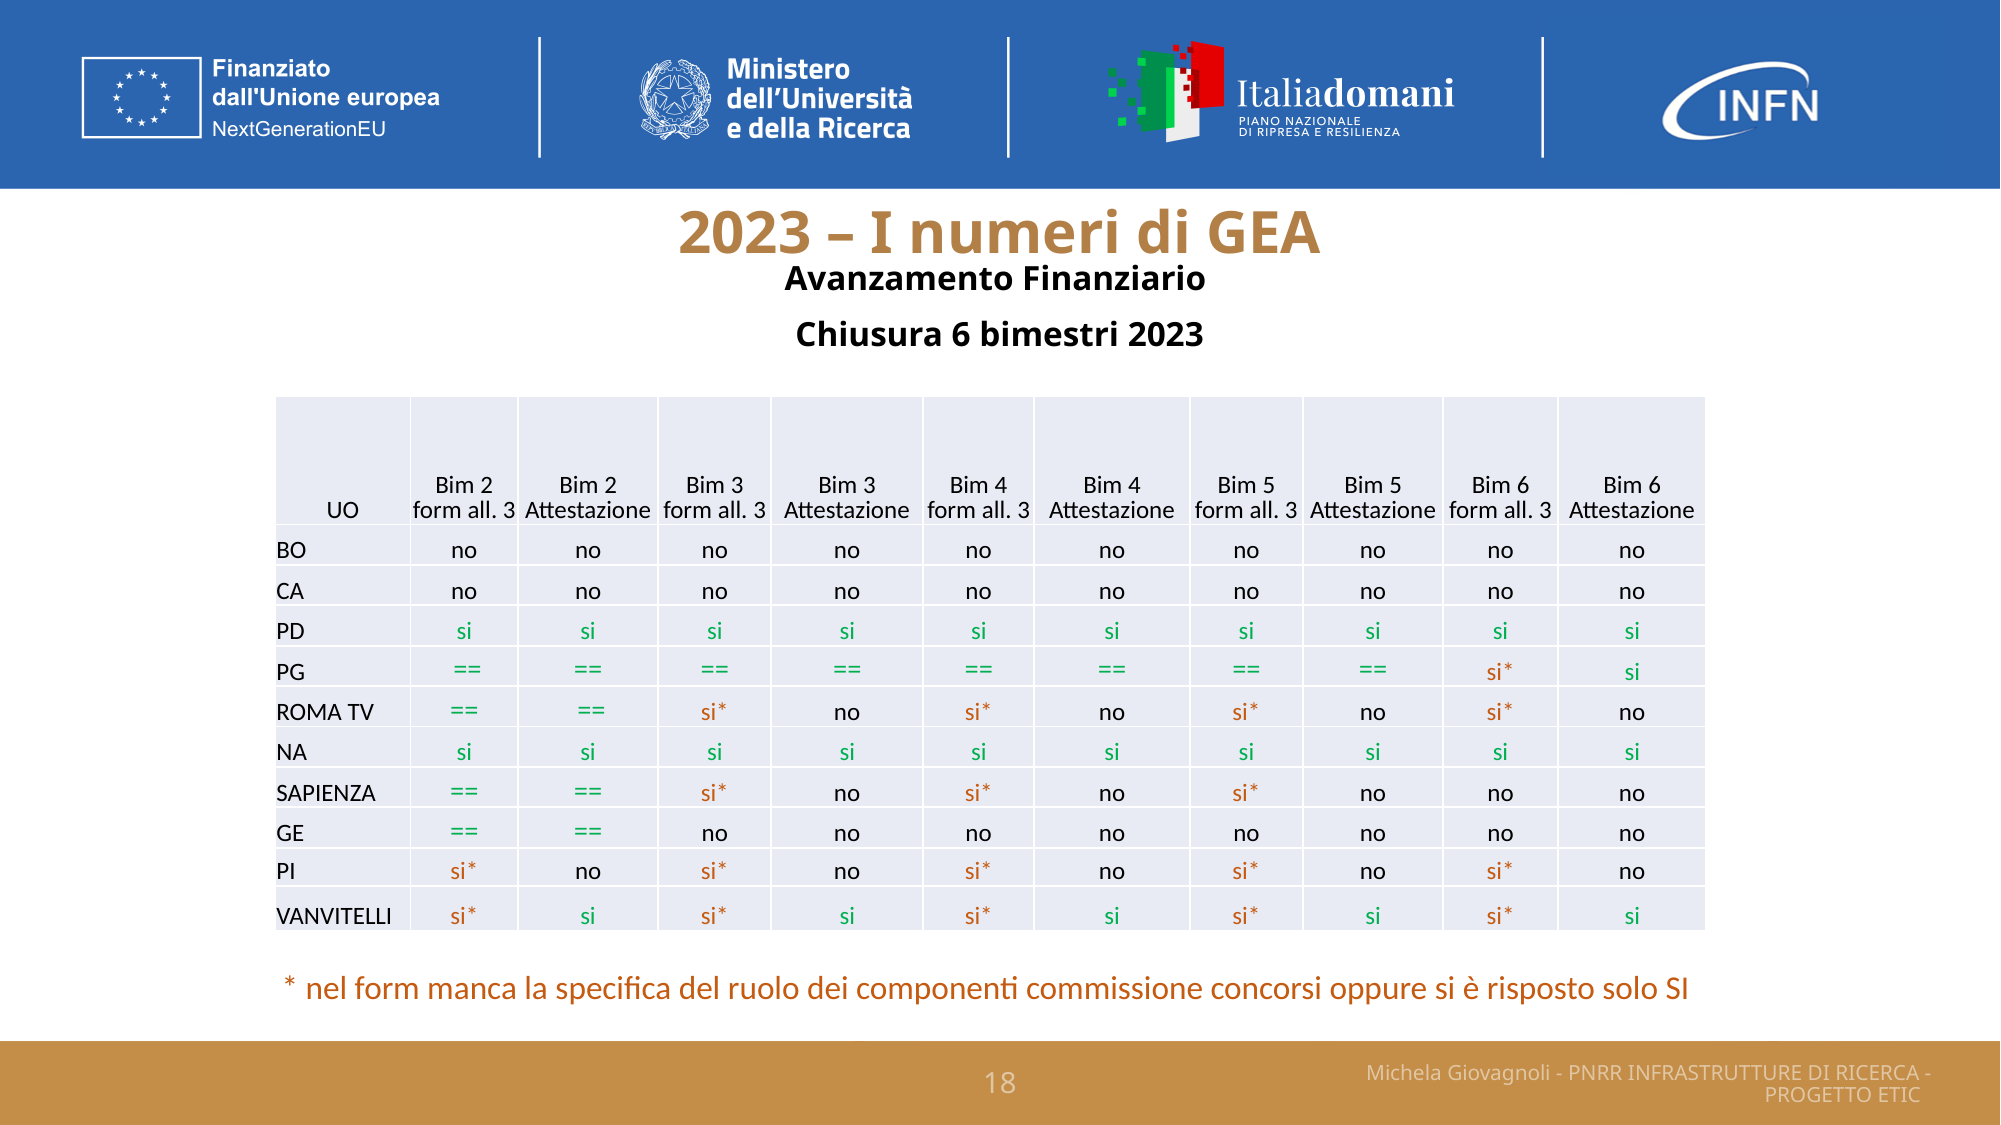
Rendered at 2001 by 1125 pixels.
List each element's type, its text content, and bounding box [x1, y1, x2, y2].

table_cell si* [659, 849, 770, 885]
table_cell si [1191, 727, 1302, 766]
table_cell VANVITELLI [276, 887, 410, 930]
table_cell si [659, 727, 770, 766]
table_cell no [659, 525, 770, 564]
table_header Bim 2 form all. 3 [411, 397, 517, 524]
table_cell no [1035, 808, 1189, 847]
table_cell no [1559, 525, 1705, 564]
table_cell si* [1191, 687, 1302, 726]
table_cell no [1444, 525, 1557, 564]
table_cell si* [1191, 887, 1302, 930]
text_box * nel form manca la specifica del ruolo dei componenti commissione concorsi oppure si è risposto solo SI [266, 959, 1733, 1014]
table_cell == [411, 647, 517, 685]
table_cell si [519, 887, 657, 930]
table_cell no [1035, 566, 1189, 604]
table_cell no [1444, 566, 1557, 604]
table_cell == [1304, 647, 1442, 685]
table_cell no [1035, 687, 1189, 726]
table_cell si [924, 727, 1033, 766]
table_cell no [1559, 808, 1705, 847]
table_cell PG [276, 647, 410, 685]
table_cell no [1304, 768, 1442, 806]
table_cell ROMA TV [276, 687, 410, 726]
table_cell no [1304, 687, 1442, 726]
table_cell si* [1444, 887, 1557, 930]
table_cell no [1304, 566, 1442, 604]
table_cell si [519, 727, 657, 766]
table_cell PD [276, 606, 410, 645]
table_cell no [772, 808, 922, 847]
table_cell si [1559, 727, 1705, 766]
table_cell no [772, 849, 922, 885]
table_cell si* [659, 768, 770, 806]
table_cell no [659, 808, 770, 847]
table_cell no [659, 566, 770, 604]
table_cell == [659, 647, 770, 685]
table_cell == [519, 808, 657, 847]
picture [0, 1041, 2000, 1125]
table_cell no [519, 566, 657, 604]
table_cell si [1559, 606, 1705, 645]
table_cell == [411, 808, 517, 847]
table_cell no [519, 525, 657, 564]
table_cell no [924, 566, 1033, 604]
table_cell == [1035, 647, 1189, 685]
table_cell no [1559, 687, 1705, 726]
table_cell si* [924, 687, 1033, 726]
table_cell == [1191, 647, 1302, 685]
table_cell no [411, 566, 517, 604]
table_cell no [1559, 849, 1705, 885]
table_cell no [1191, 525, 1302, 564]
table_cell no [1559, 768, 1705, 806]
table_cell no [772, 525, 922, 564]
table_cell no [1035, 525, 1189, 564]
table_cell == [411, 687, 517, 726]
table_cell == [772, 647, 922, 685]
table_header Bim 4 Attestazione [1035, 397, 1189, 524]
table_cell no [1304, 849, 1442, 885]
table_cell si* [411, 887, 517, 930]
table_cell no [1559, 566, 1705, 604]
table_cell si [772, 887, 922, 930]
table_cell == [519, 687, 657, 726]
table_header Bim 2 Attestazione [519, 397, 657, 524]
table_cell si [772, 727, 922, 766]
table_cell si* [1191, 849, 1302, 885]
table_cell no [1035, 768, 1189, 806]
table_header Bim 5 form all. 3 [1191, 397, 1302, 524]
table_cell no [1191, 566, 1302, 604]
table_cell si [772, 606, 922, 645]
table_cell si* [924, 887, 1033, 930]
table_cell si [1304, 887, 1442, 930]
list Avanzamento Finanziario Chiusura 6 bimestri 2023 [137, 286, 1863, 1027]
table_header Bim 3 form all. 3 [659, 397, 770, 524]
table_cell no [1444, 808, 1557, 847]
table_cell PI [276, 849, 410, 885]
table_cell no [772, 687, 922, 726]
table_cell SAPIENZA [276, 768, 410, 806]
table_cell no [924, 525, 1033, 564]
table_header Bim 5 Attestazione [1304, 397, 1442, 524]
table_header UO [276, 397, 410, 524]
table_cell si [1035, 727, 1189, 766]
table_cell si* [924, 849, 1033, 885]
table_cell si [1035, 606, 1189, 645]
table_cell no [772, 768, 922, 806]
table_cell si [411, 606, 517, 645]
table_cell si [1444, 606, 1557, 645]
table_cell no [924, 808, 1033, 847]
table_cell NA [276, 727, 410, 766]
title 2023 – I numeri di GEA [137, 195, 1863, 286]
table_cell si* [1444, 849, 1557, 885]
table_cell si* [659, 887, 770, 930]
table_cell GE [276, 808, 410, 847]
table_cell BO [276, 525, 410, 564]
table_header Bim 3 Attestazione [772, 397, 922, 524]
table_header Bim 6 form all. 3 [1444, 397, 1557, 524]
table_cell si [1035, 887, 1189, 930]
table_cell si* [1444, 647, 1557, 685]
table_cell si [1559, 887, 1705, 930]
table_cell si [1304, 727, 1442, 766]
table_cell si* [1444, 687, 1557, 726]
table_cell no [1304, 808, 1442, 847]
table_cell si* [411, 849, 517, 885]
table_cell si [659, 606, 770, 645]
table_cell si [1444, 727, 1557, 766]
table_cell == [519, 647, 657, 685]
table_header Bim 6 Attestazione [1559, 397, 1705, 524]
table_cell si [924, 606, 1033, 645]
table_cell si* [924, 768, 1033, 806]
table_cell si [1304, 606, 1442, 645]
table_cell CA [276, 566, 410, 604]
table_cell si [1191, 606, 1302, 645]
table_cell si* [1191, 768, 1302, 806]
table_cell no [772, 566, 922, 604]
table_cell si [411, 727, 517, 766]
table_cell si [519, 606, 657, 645]
table_cell no [519, 849, 657, 885]
table_header Bim 4 form all. 3 [924, 397, 1033, 524]
picture [0, 0, 2000, 196]
table_cell si [1559, 647, 1705, 685]
table_cell no [1304, 525, 1442, 564]
table_cell no [1191, 808, 1302, 847]
table_cell no [411, 525, 517, 564]
slide_number 18 [774, 1054, 1225, 1115]
table_cell == [924, 647, 1033, 685]
table_cell no [1444, 768, 1557, 806]
table_cell no [1035, 849, 1189, 885]
footer Michela Giovagnoli - PNRR INFRASTRUTTURE DI RICERCA - PROGETTO ETIC [1286, 1054, 1947, 1115]
table_cell == [519, 768, 657, 806]
table_cell si* [659, 687, 770, 726]
table_cell == [411, 768, 517, 806]
